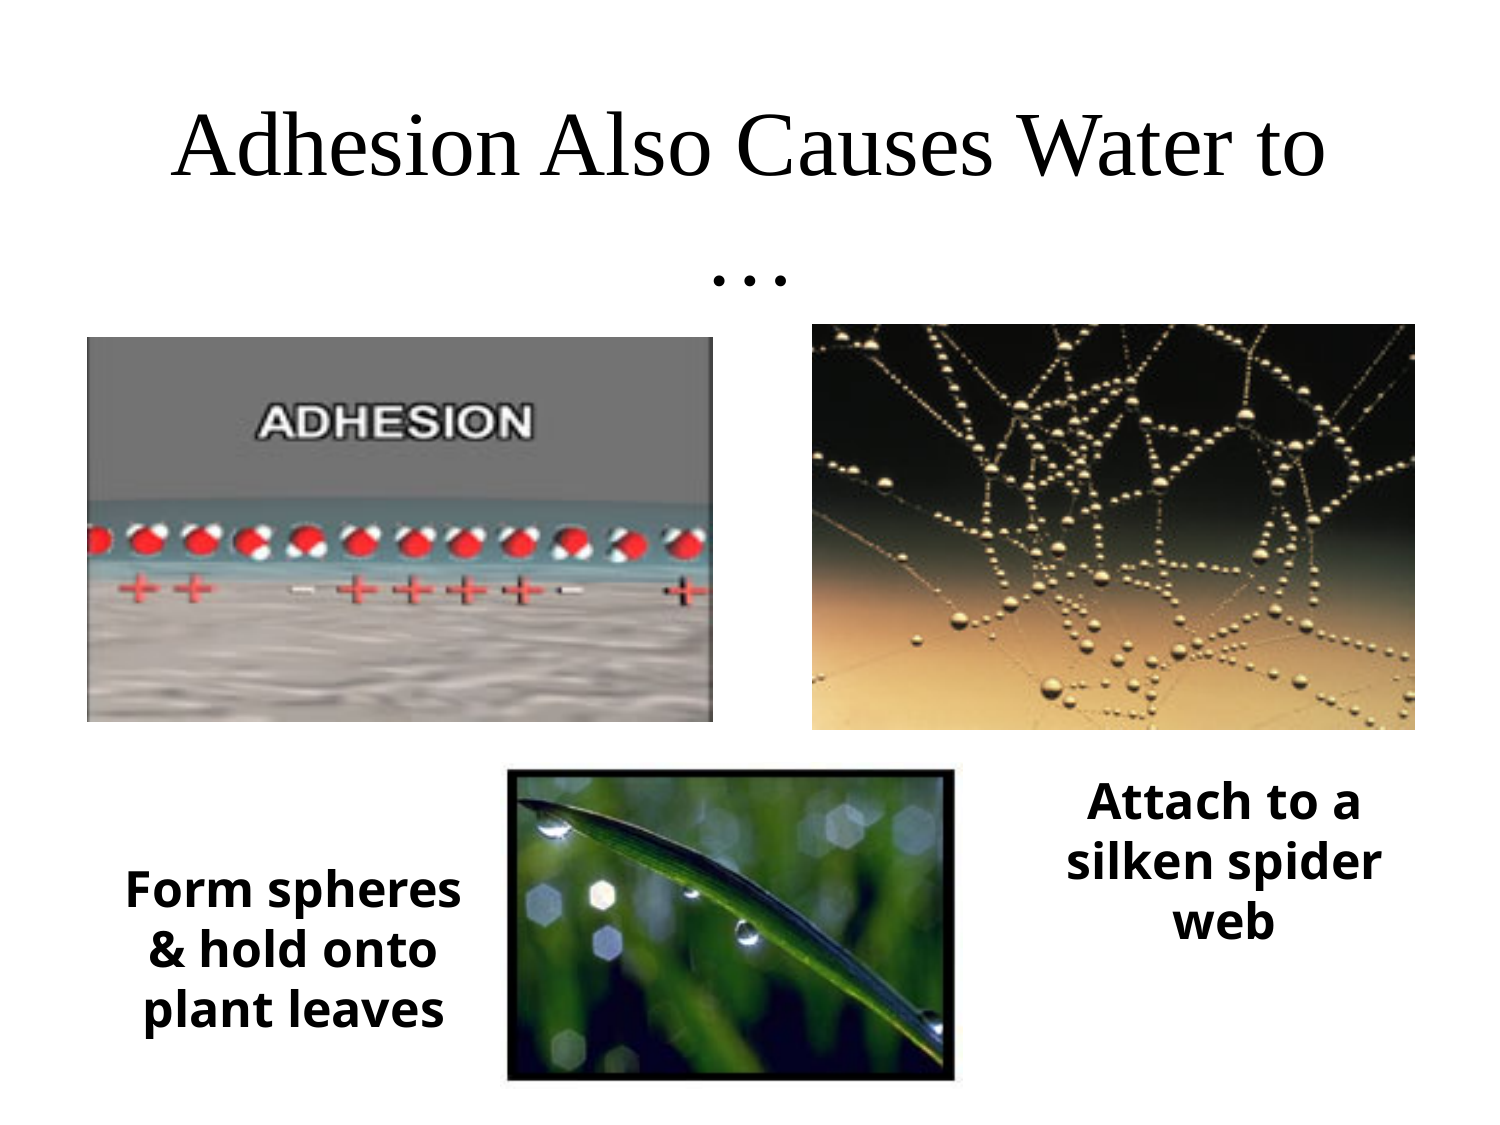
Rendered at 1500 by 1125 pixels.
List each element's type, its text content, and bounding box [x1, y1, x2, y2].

picture [499, 762, 963, 1090]
text_box Form spheres & hold onto plant leaves [87, 849, 494, 1045]
title Adhesion Also Causes Water to … [112, 99, 1388, 288]
picture [812, 324, 1415, 730]
picture [87, 337, 713, 723]
text_box Attach to a silken spider web [1012, 762, 1438, 958]
